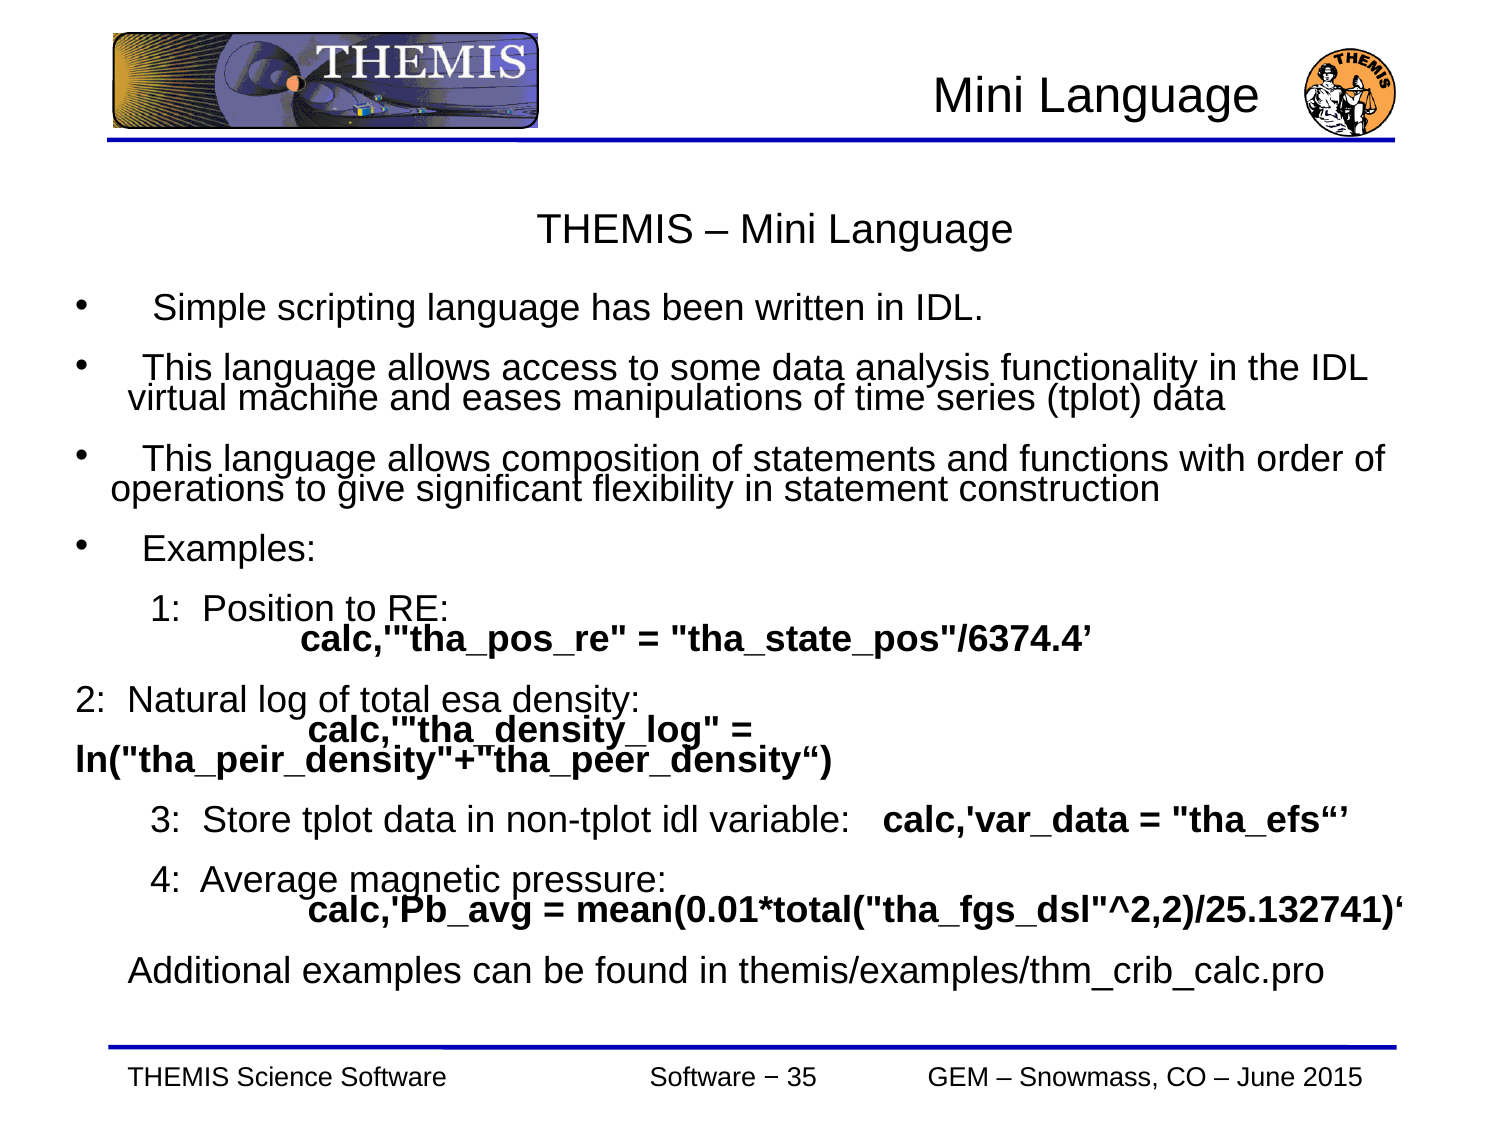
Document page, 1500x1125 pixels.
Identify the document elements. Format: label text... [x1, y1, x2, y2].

picture [115, 35, 536, 74]
text_box Mini Language [74, 74, 1275, 173]
picture [113, 33, 121, 42]
picture [530, 33, 538, 41]
text_box THEMIS – Mini Language Simple scripting language has been written in IDL. This language allows access to some data analysis functionality in the IDL virtual machine and eases manipulations of time series (tplot) data This language allows composition of statements and functions with order of operations to give significant flexibility in statement construction Examples: 1: Position to RE: calc,'"tha_pos_re" = "tha_state_pos"/6374.4’ 2: Natural log of total esa density: calc,'"tha_density_log" = ln("tha_peir_density"+"tha_peer_density“) 3: Store tplot data in non-tplot idl variable: calc,'var_data = "tha_efs“’ 4: Average magnetic pressure: calc,'Pb_avg = mean(0.01*total("tha_fgs_dsl"^2,2)/25.132741)‘ Additional examples can be found in themis/examples/thm_crib_calc.pro [75, 154, 1475, 1030]
picture [1304, 48, 1396, 137]
